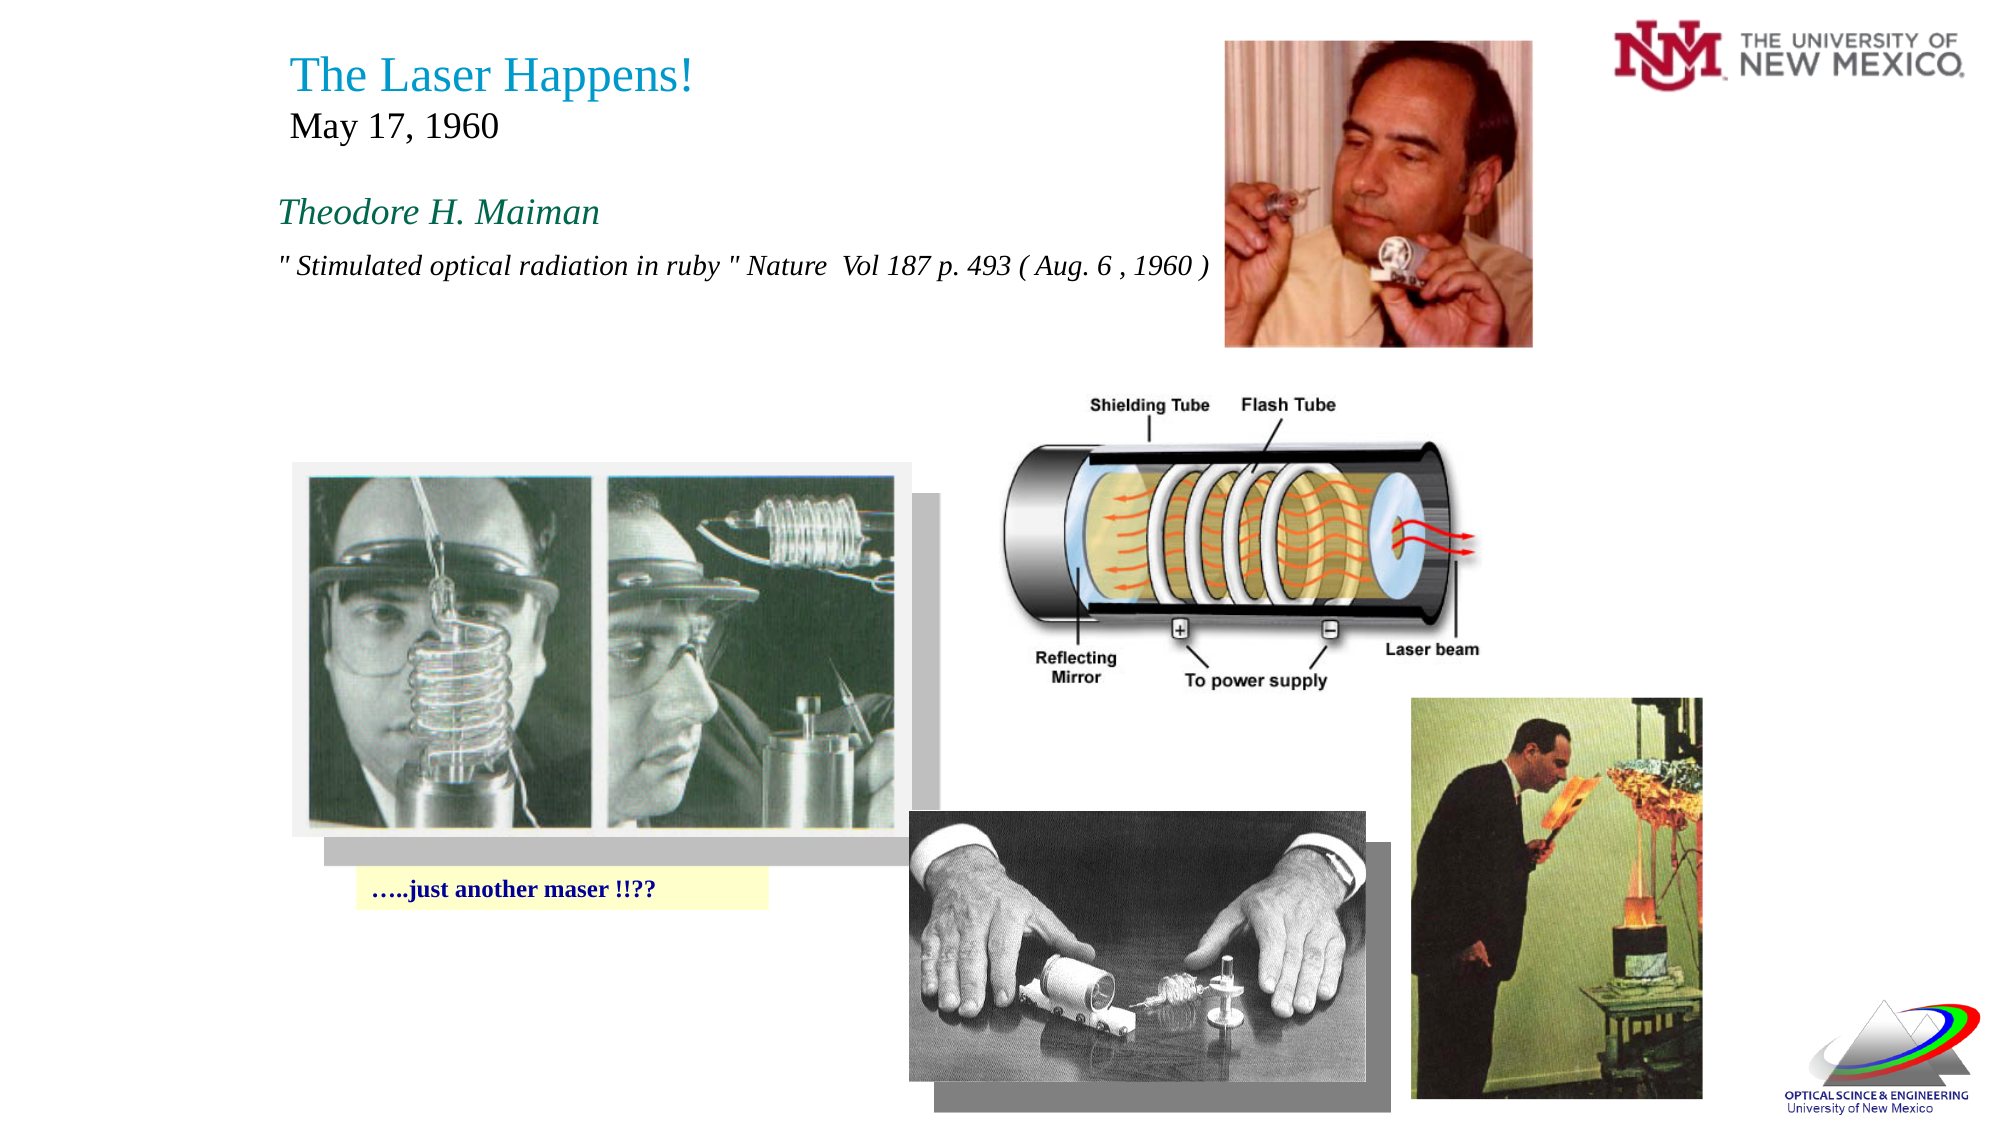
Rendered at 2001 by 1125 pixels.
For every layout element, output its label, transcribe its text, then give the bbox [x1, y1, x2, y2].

text_box Theodore H. Maiman " Stimulated optical radiation in ruby " Nature Vol 187 p. 493 ( Aug. 6 , 1960 ) [262, 179, 1207, 289]
text_box …..just another maser !!?? [356, 868, 769, 911]
picture [999, 394, 1754, 1112]
picture [1212, 28, 1549, 355]
picture [292, 462, 1366, 1082]
picture [1603, 12, 1972, 101]
picture [1774, 997, 1981, 1123]
text_box The Laser Happens! May 17, 1960 [274, 33, 736, 154]
